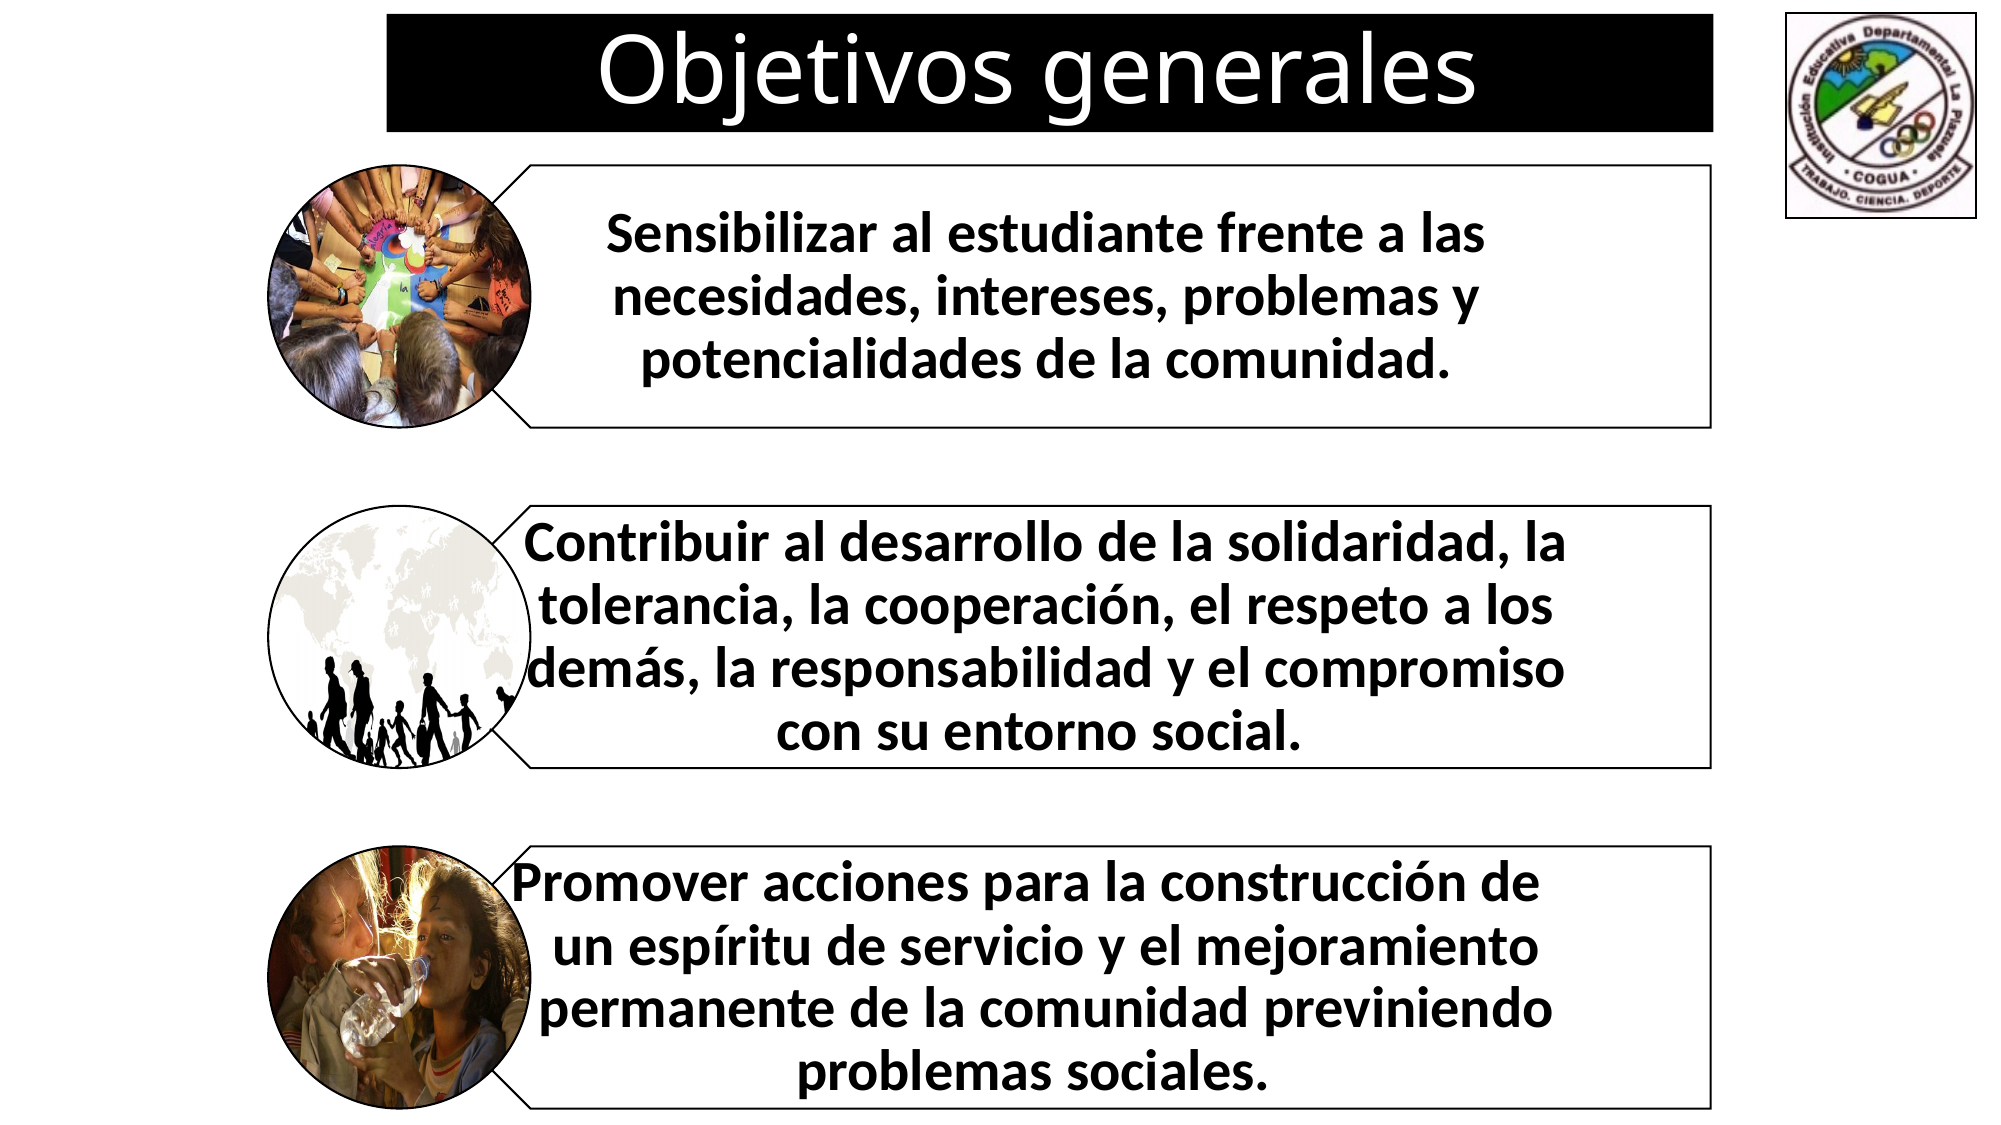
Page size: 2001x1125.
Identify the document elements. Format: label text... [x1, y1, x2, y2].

title Objetivos generales [386, 13, 1714, 133]
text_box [3, 164, 1976, 1110]
picture [1786, 13, 1976, 217]
